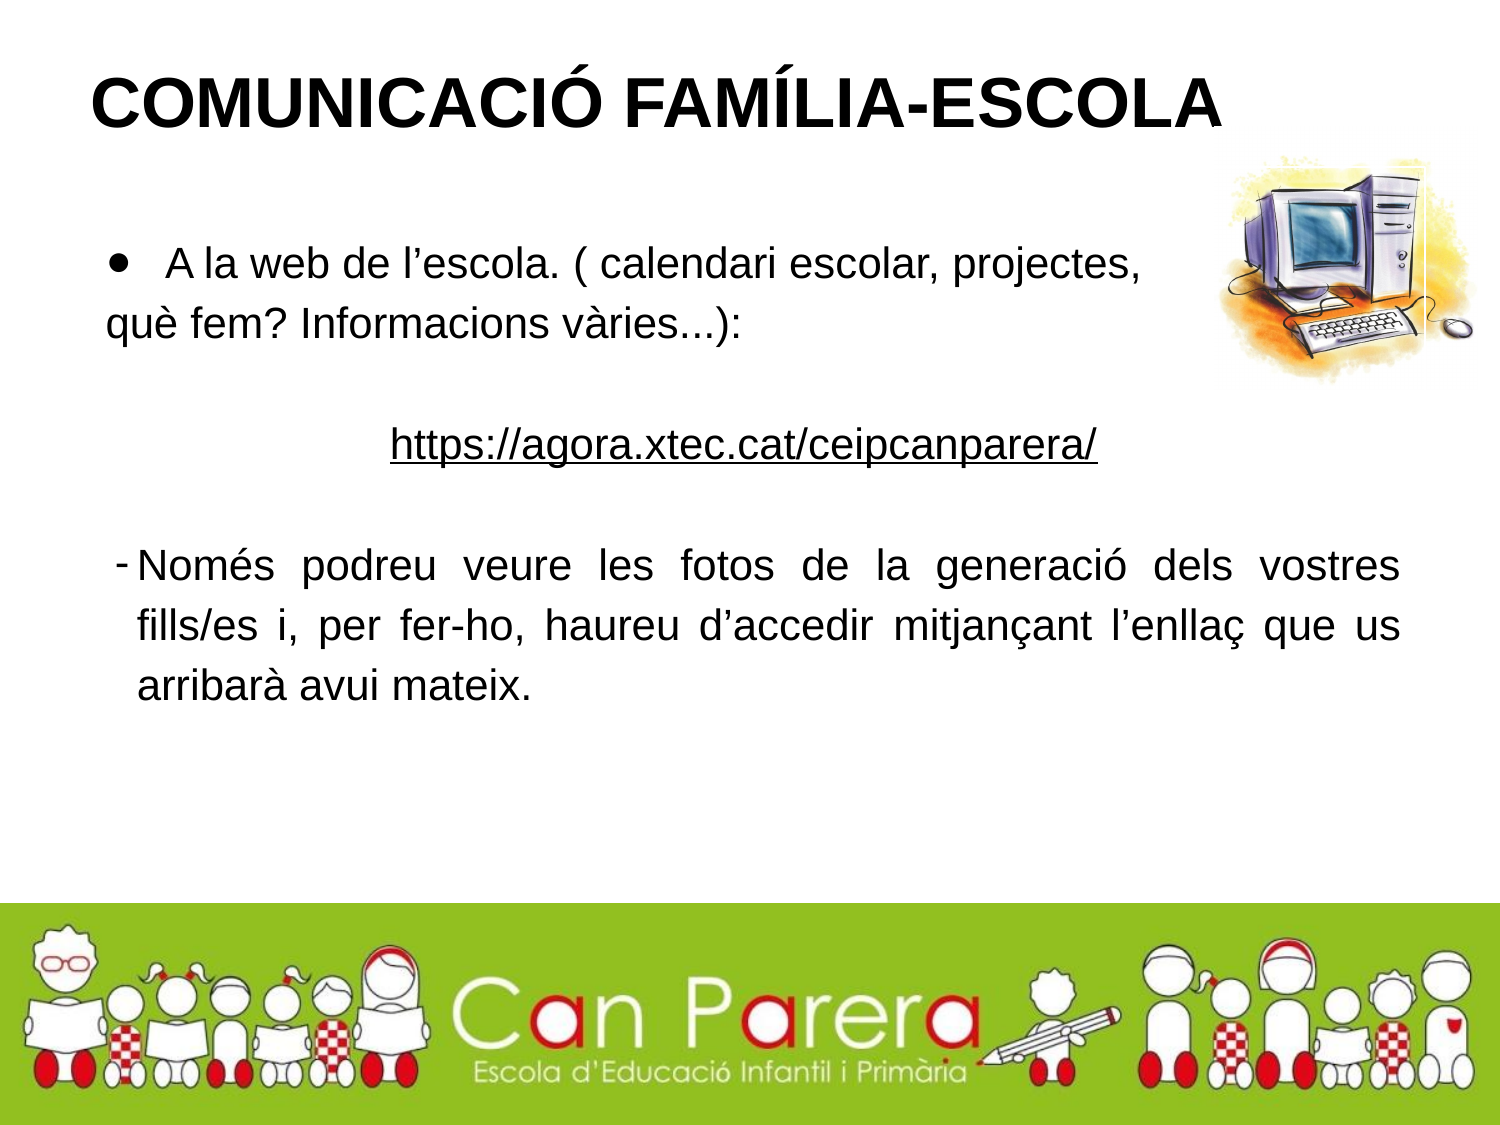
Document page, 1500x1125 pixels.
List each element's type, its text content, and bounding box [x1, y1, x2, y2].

title COMUNICACIÓ FAMÍLIA-ESCOLA [75, 45, 1425, 155]
text_box A la web de l’escola. ( calendari escolar, projectes, què fem? Informacions vàries...): https://agora.xtec.cat/ceipcanparera/ Només podreu veure les fotos de la generació dels vostres fills/es i, per fer-ho, haureu d’accedir mitjançant l’enllaç que us arribarà avui mateix. [74, 166, 1425, 810]
picture [0, 903, 1500, 1125]
picture [1214, 126, 1478, 391]
